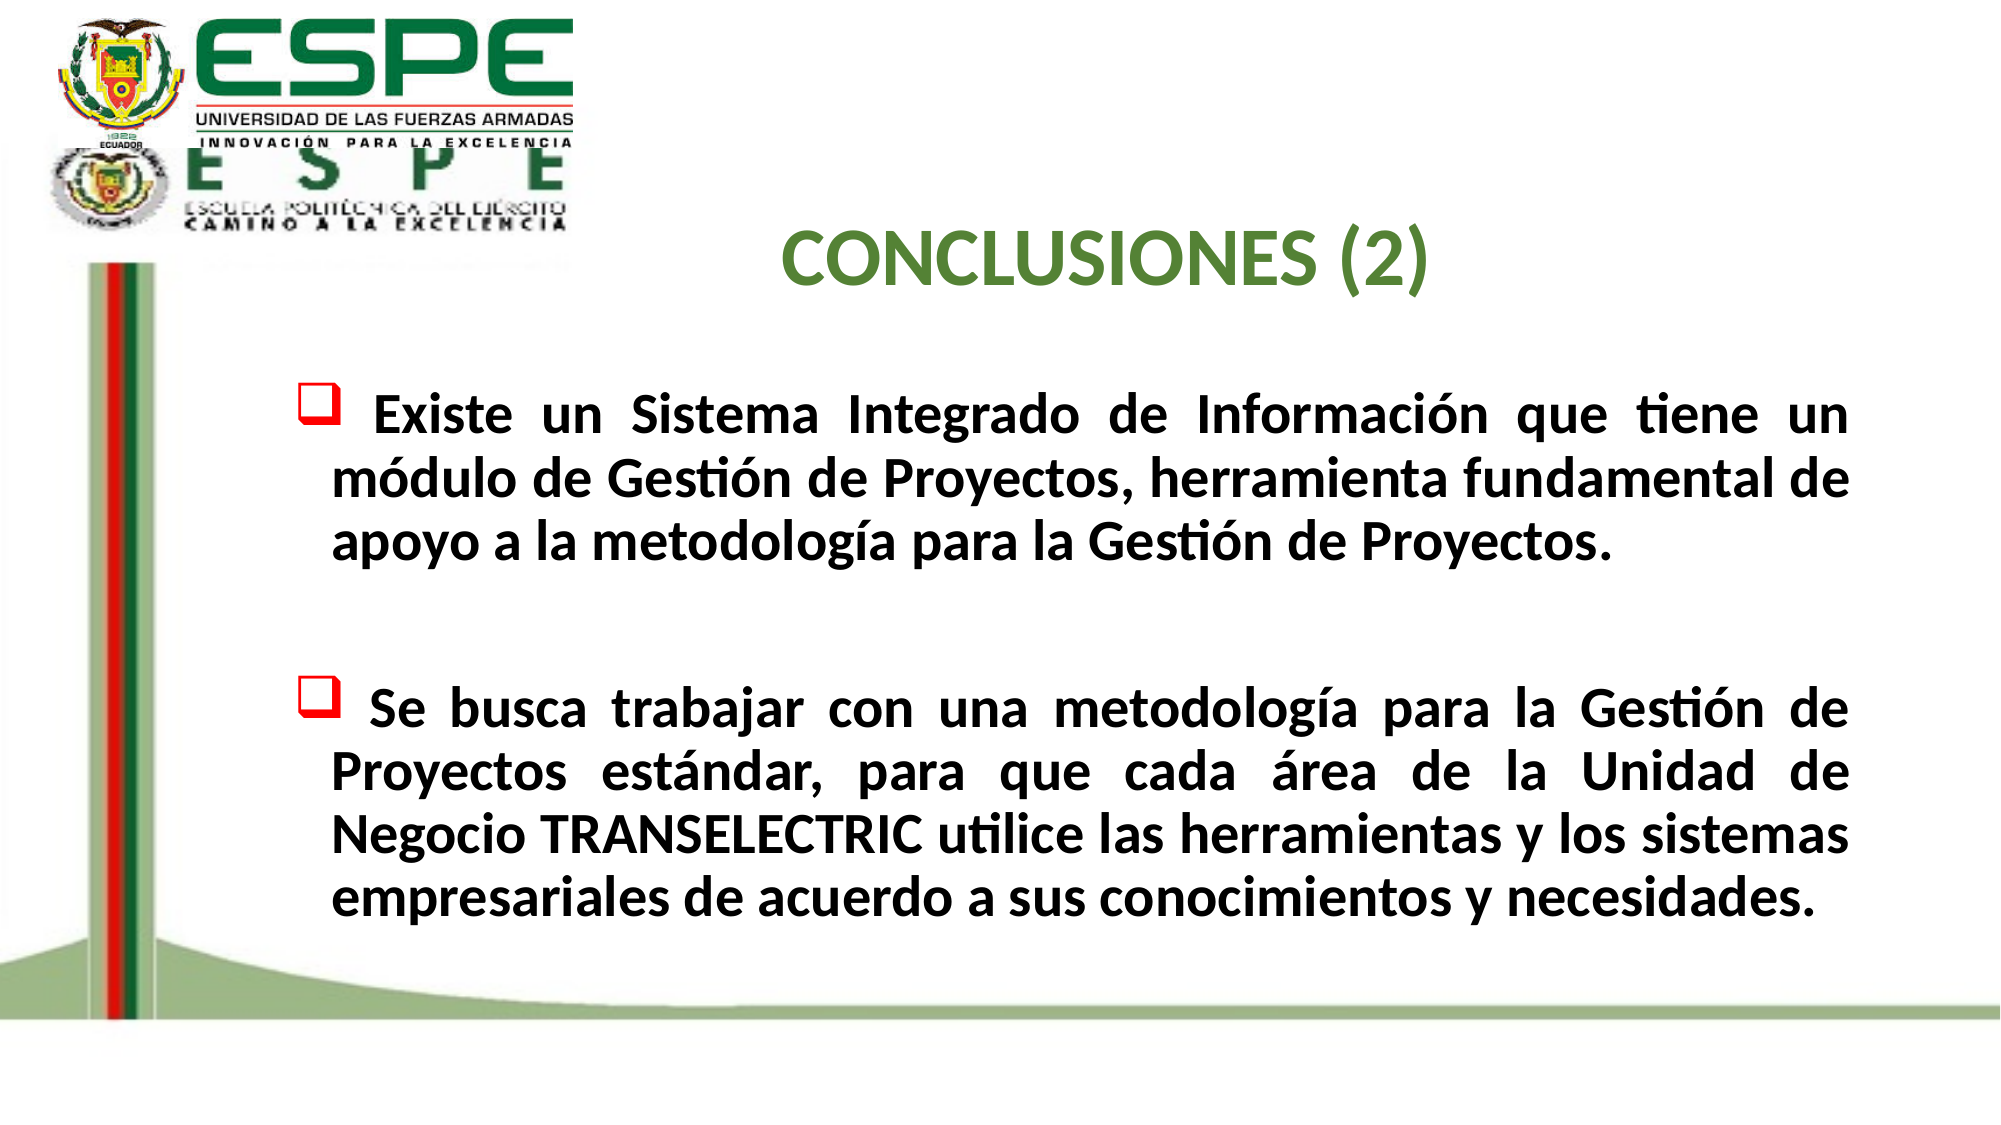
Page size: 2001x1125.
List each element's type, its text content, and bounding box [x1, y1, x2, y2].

picture [0, 0, 2001, 1125]
list Existe un Sistema Integrado de Información que tiene un módulo de Gestión de Proyectos, herramienta fundamental de apoyo a la metodología para la Gestión de Proyectos. Se busca trabajar con una metodología para la Gestión de Proyectos estándar, para que cada área de la Unidad de Negocio TRANSELECTRIC utilice las herramientas y los sistemas empresariales de acuerdo a sus conocimientos y necesidades. [278, 376, 1866, 858]
text_box CONCLUSIONES (2) [766, 194, 1447, 310]
